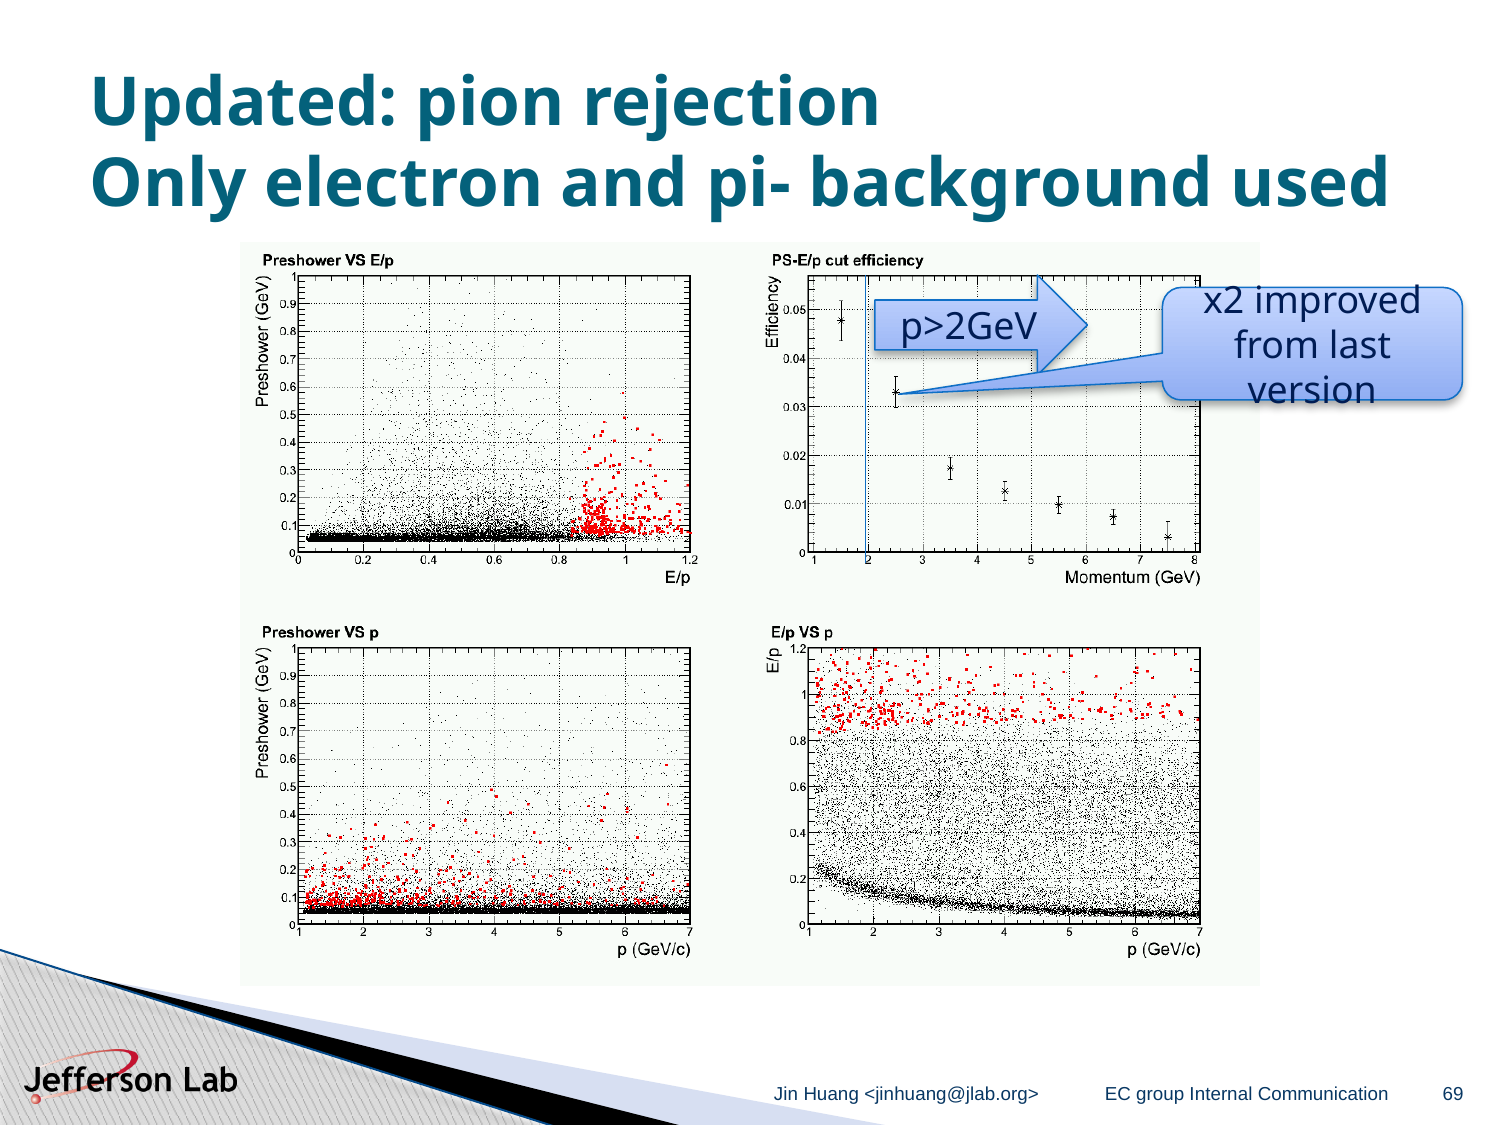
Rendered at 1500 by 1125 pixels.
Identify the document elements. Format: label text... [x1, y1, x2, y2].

title Updated: pion rejection Only electron and pi- background used [75, 45, 1425, 233]
picture [24, 1049, 237, 1104]
slide_number 69 [1418, 1051, 1479, 1112]
slide_number EC group Internal Communication [1075, 1051, 1418, 1112]
footer Jin Huang <jinhuang@jlab.org> [737, 1051, 1075, 1112]
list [240, 242, 1260, 986]
text_box x2 improved from last version [1264, 286, 1464, 401]
